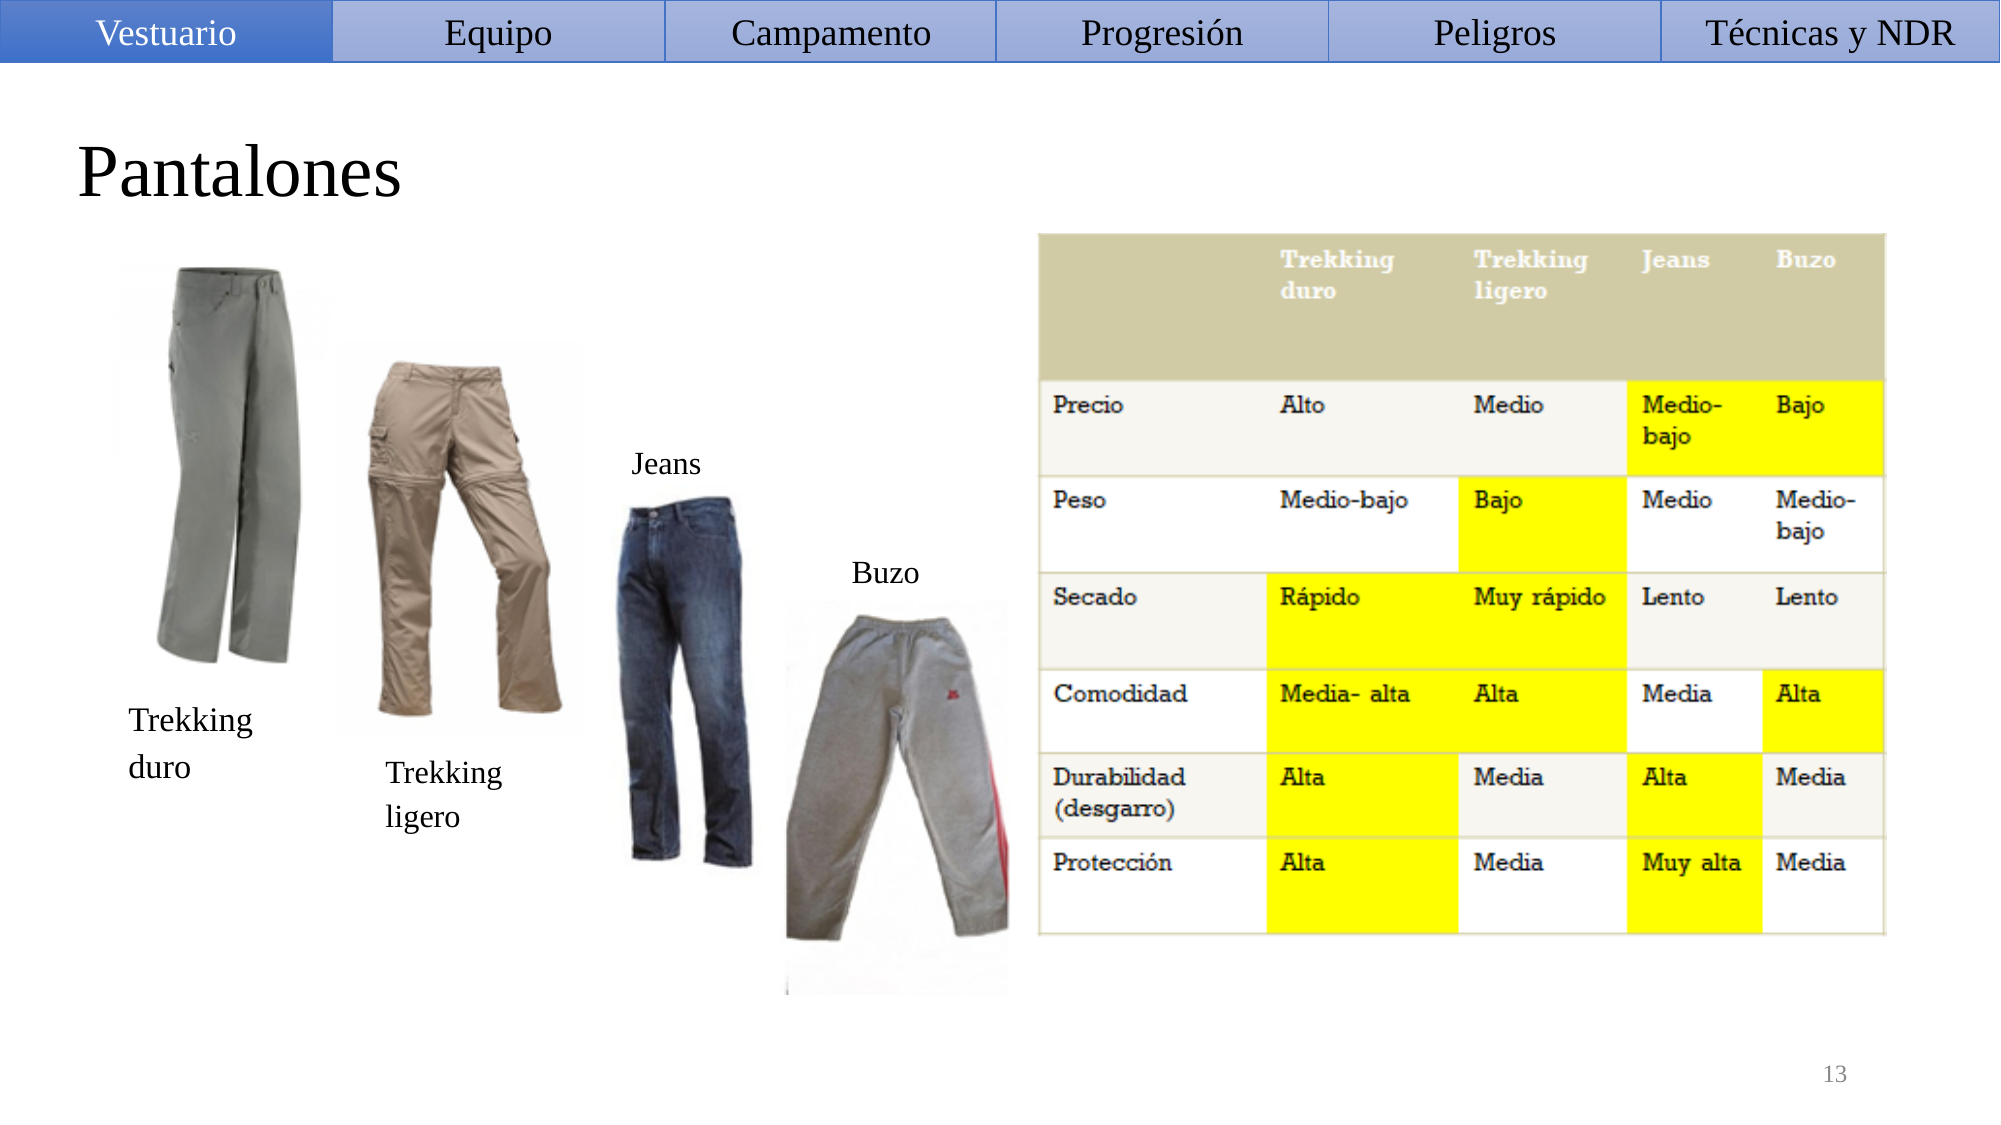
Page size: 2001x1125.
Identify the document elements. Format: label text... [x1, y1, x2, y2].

text_box Vestuario [0, 0, 331, 62]
text_box Peligros [1328, 0, 1661, 62]
text_box Progresión [996, 0, 1328, 62]
text_box Equipo [332, 0, 665, 62]
text_box Campamento [665, 0, 996, 62]
text_box Pantalones [62, 114, 739, 220]
slide_number 13 [1412, 1042, 1863, 1103]
picture [113, 233, 1887, 995]
text_box Técnicas y NDR [1661, 0, 2000, 62]
